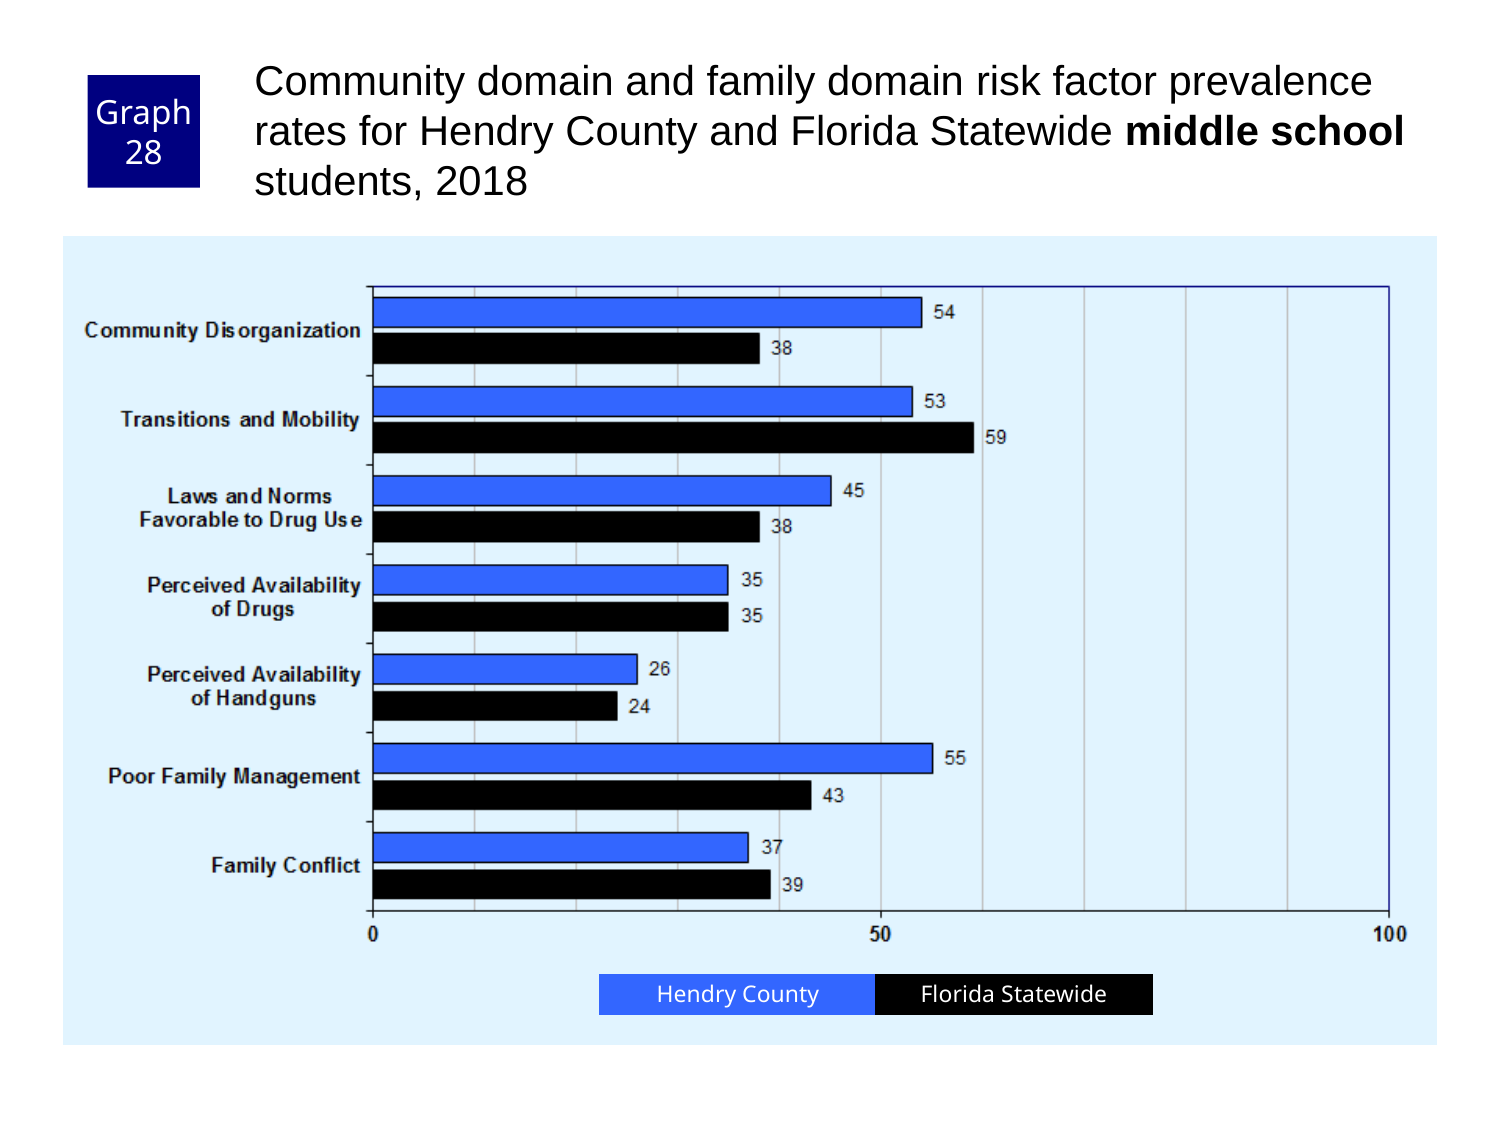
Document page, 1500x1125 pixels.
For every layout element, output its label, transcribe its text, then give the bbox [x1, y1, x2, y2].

picture [62, 236, 1437, 1046]
text_box Community domain and family domain risk factor prevalence rates for Hendry County and Florida Statewide middle school students, 2018 [249, 50, 1438, 175]
text_box Graph 28 [87, 75, 200, 188]
